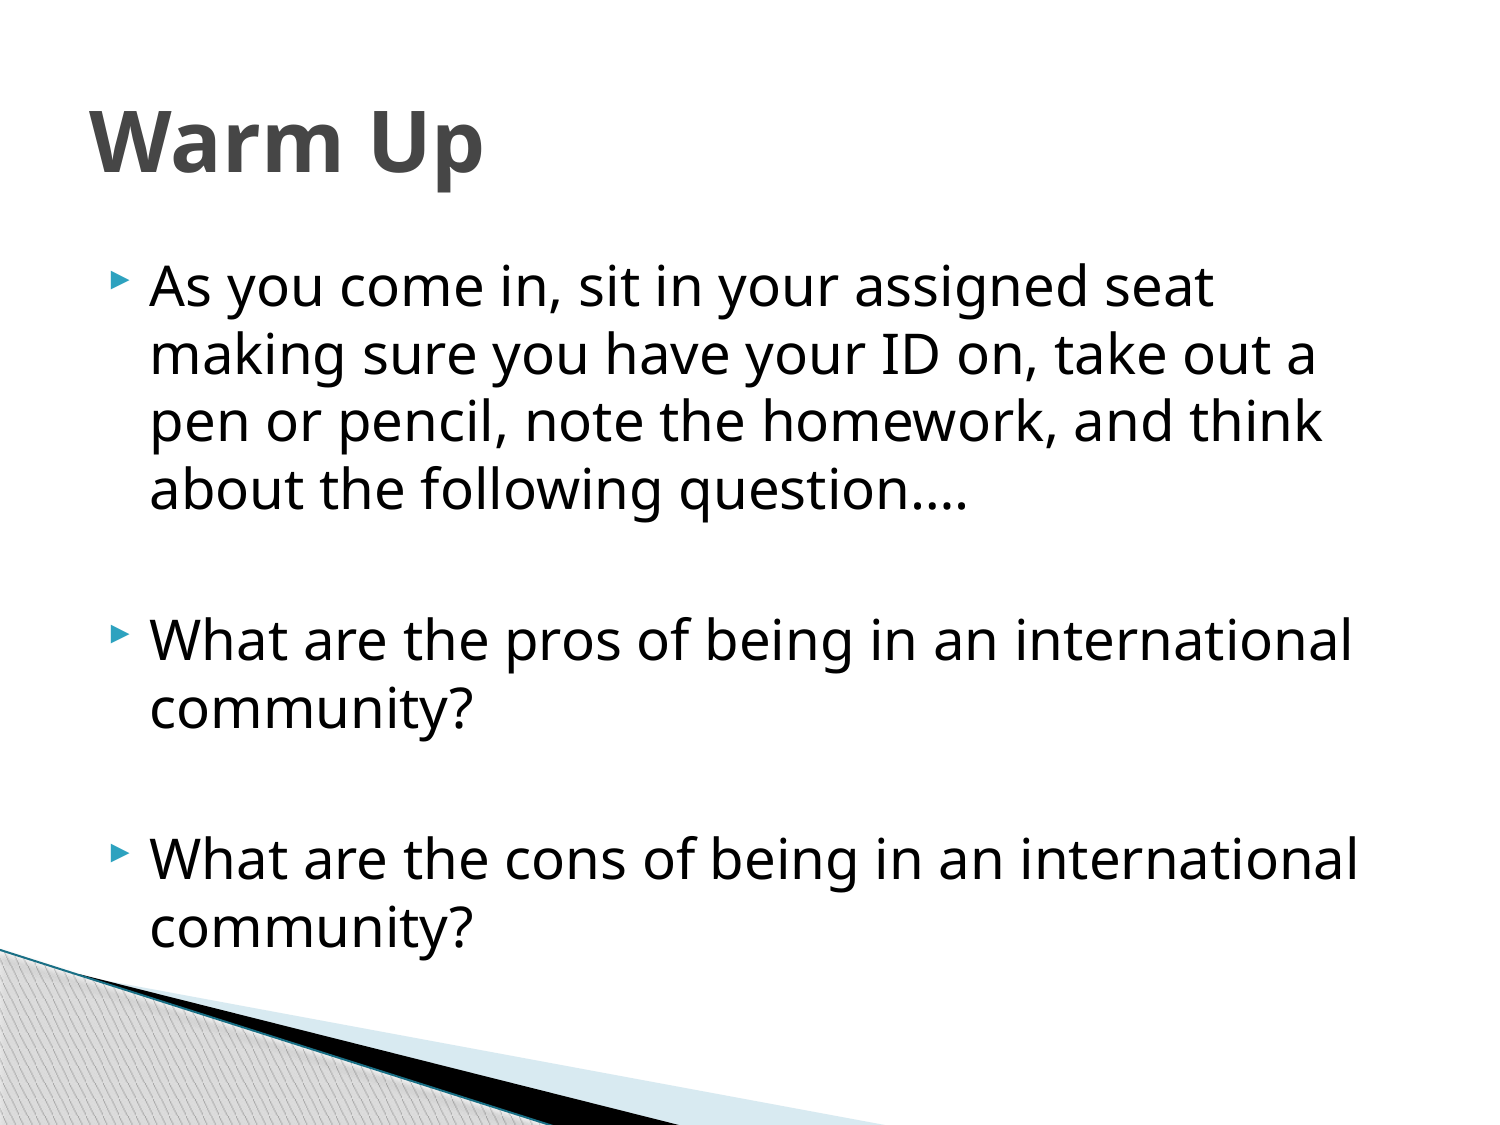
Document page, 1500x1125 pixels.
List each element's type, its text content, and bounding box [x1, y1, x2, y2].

title Warm Up [75, 45, 1425, 233]
list As you come in, sit in your assigned seat making sure you have your ID on, take out a pen or pencil, note the homework, and think about the following question…. What are the pros of being in an international community? What are the cons of being in an international community? [75, 243, 1425, 986]
